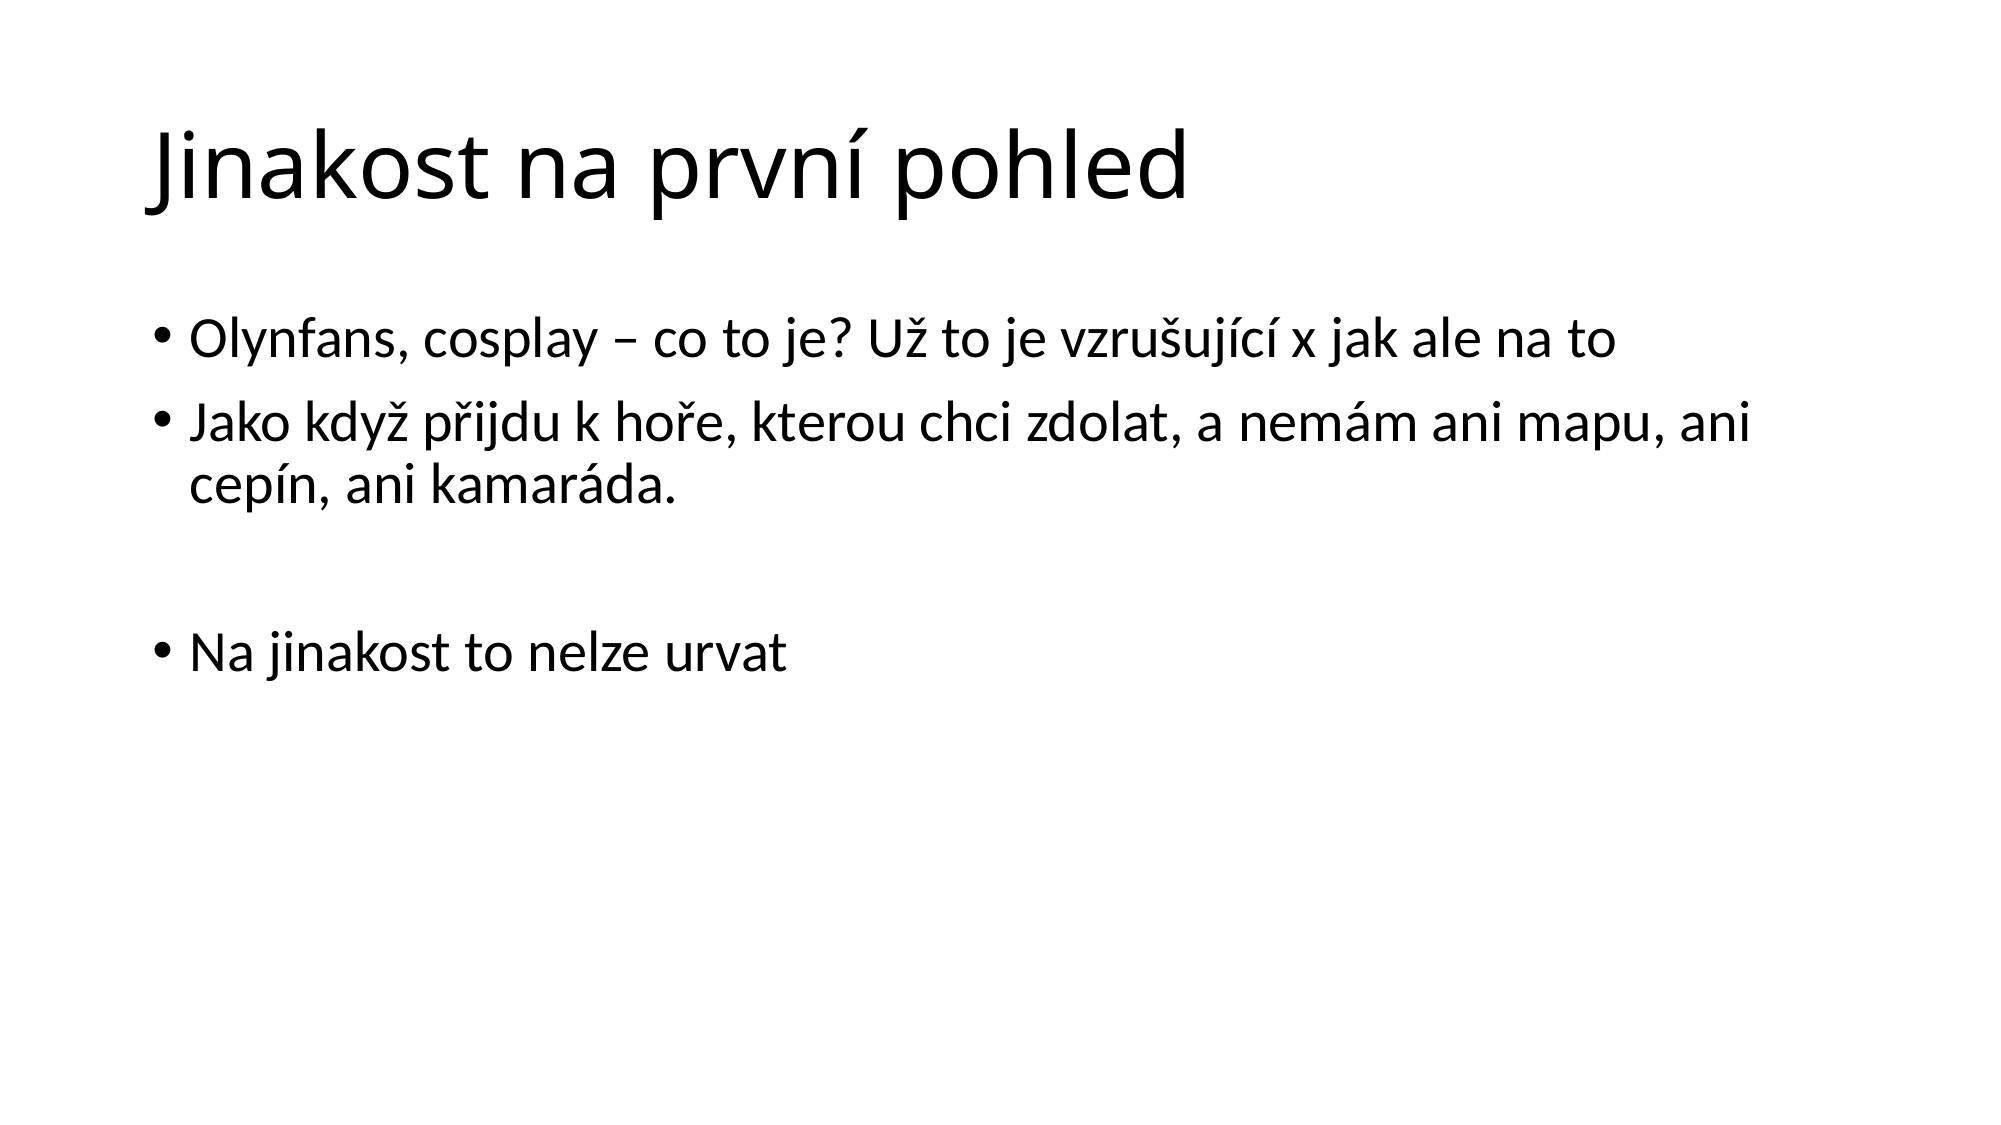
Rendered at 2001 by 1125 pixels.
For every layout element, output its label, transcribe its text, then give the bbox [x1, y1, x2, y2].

list Olynfans, cosplay – co to je? Už to je vzrušující x jak ale na to Jako když přijdu k hoře, kterou chci zdolat, a nemám ani mapu, ani cepín, ani kamaráda. Na jinakost to nelze urvat [137, 299, 1863, 1014]
title Jinakost na první pohled [137, 59, 1863, 278]
